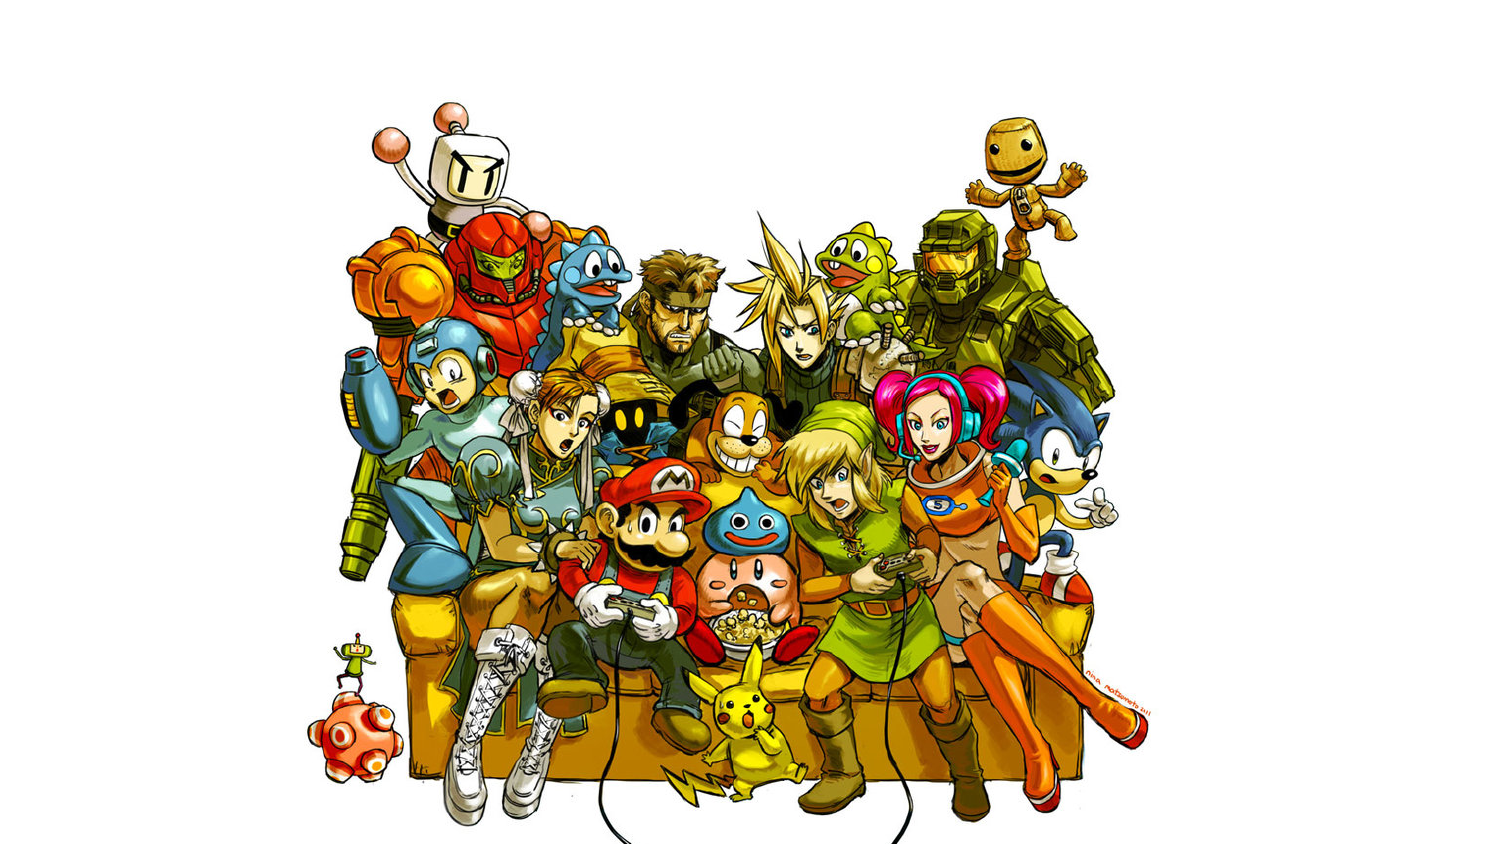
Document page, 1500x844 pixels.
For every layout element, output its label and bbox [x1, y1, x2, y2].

picture [272, 33, 1197, 844]
